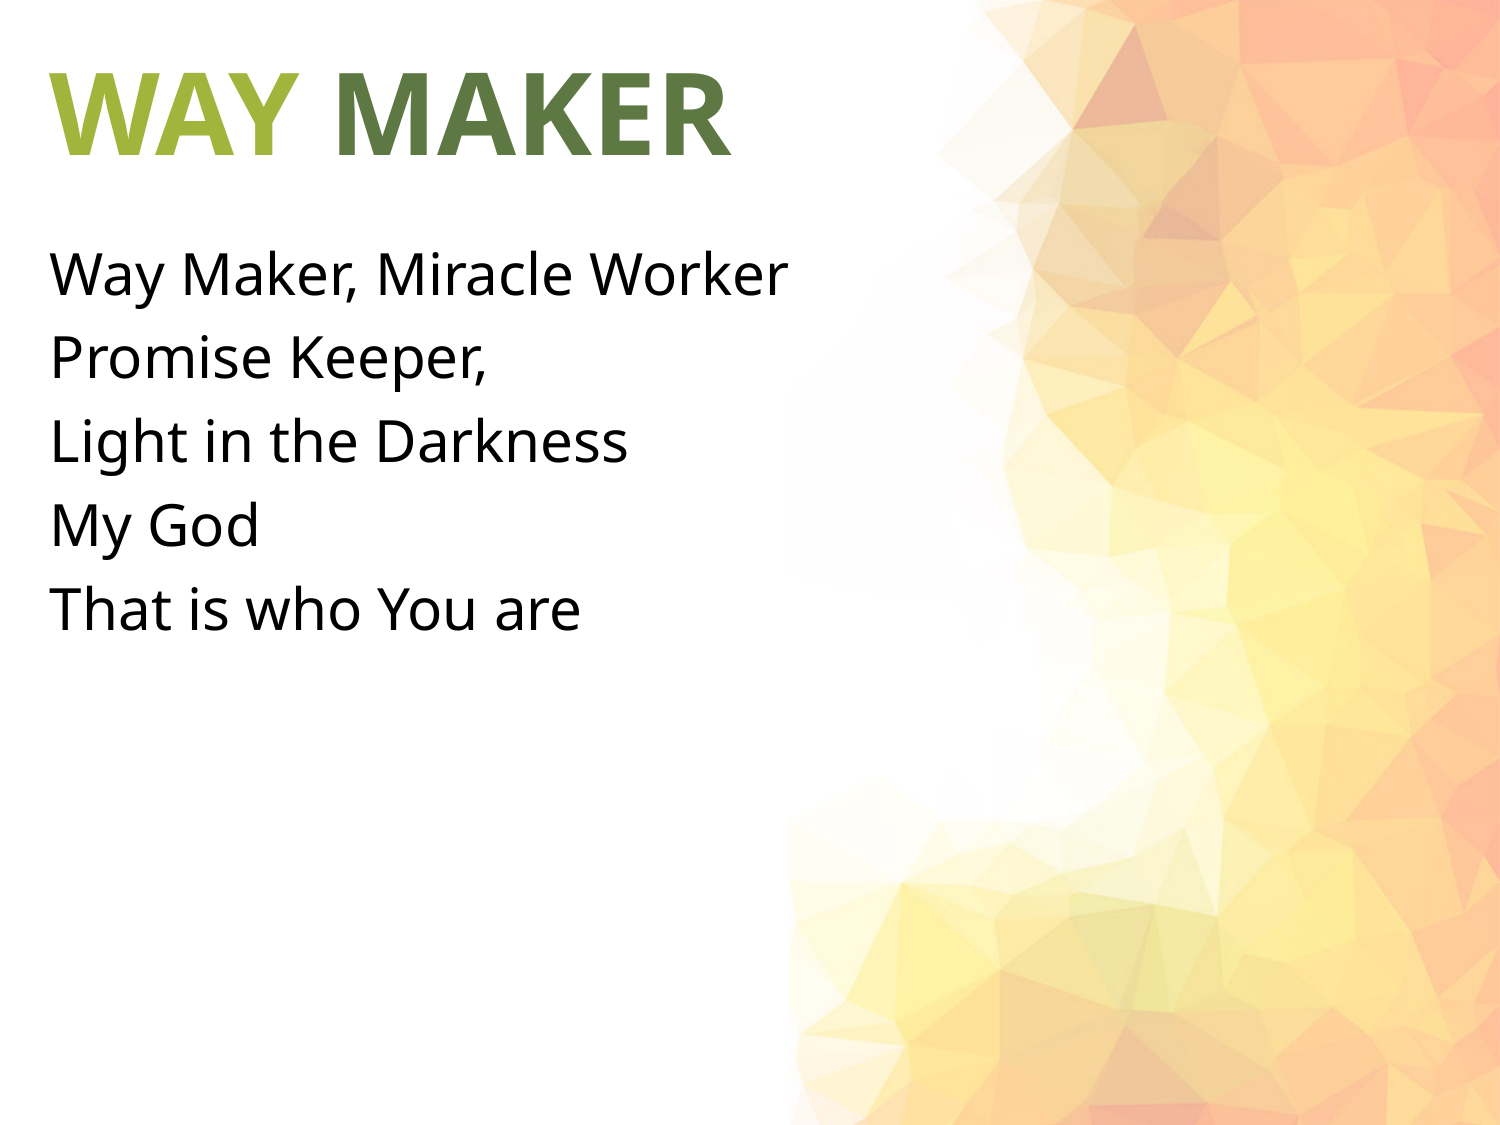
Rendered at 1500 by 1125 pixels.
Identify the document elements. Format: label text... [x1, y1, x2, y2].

title WAY MAKER [34, 23, 1397, 214]
list Way Maker, Miracle Worker Promise Keeper, Light in the Darkness My God That is who You are [34, 237, 1397, 1087]
picture [0, 0, 1500, 1125]
